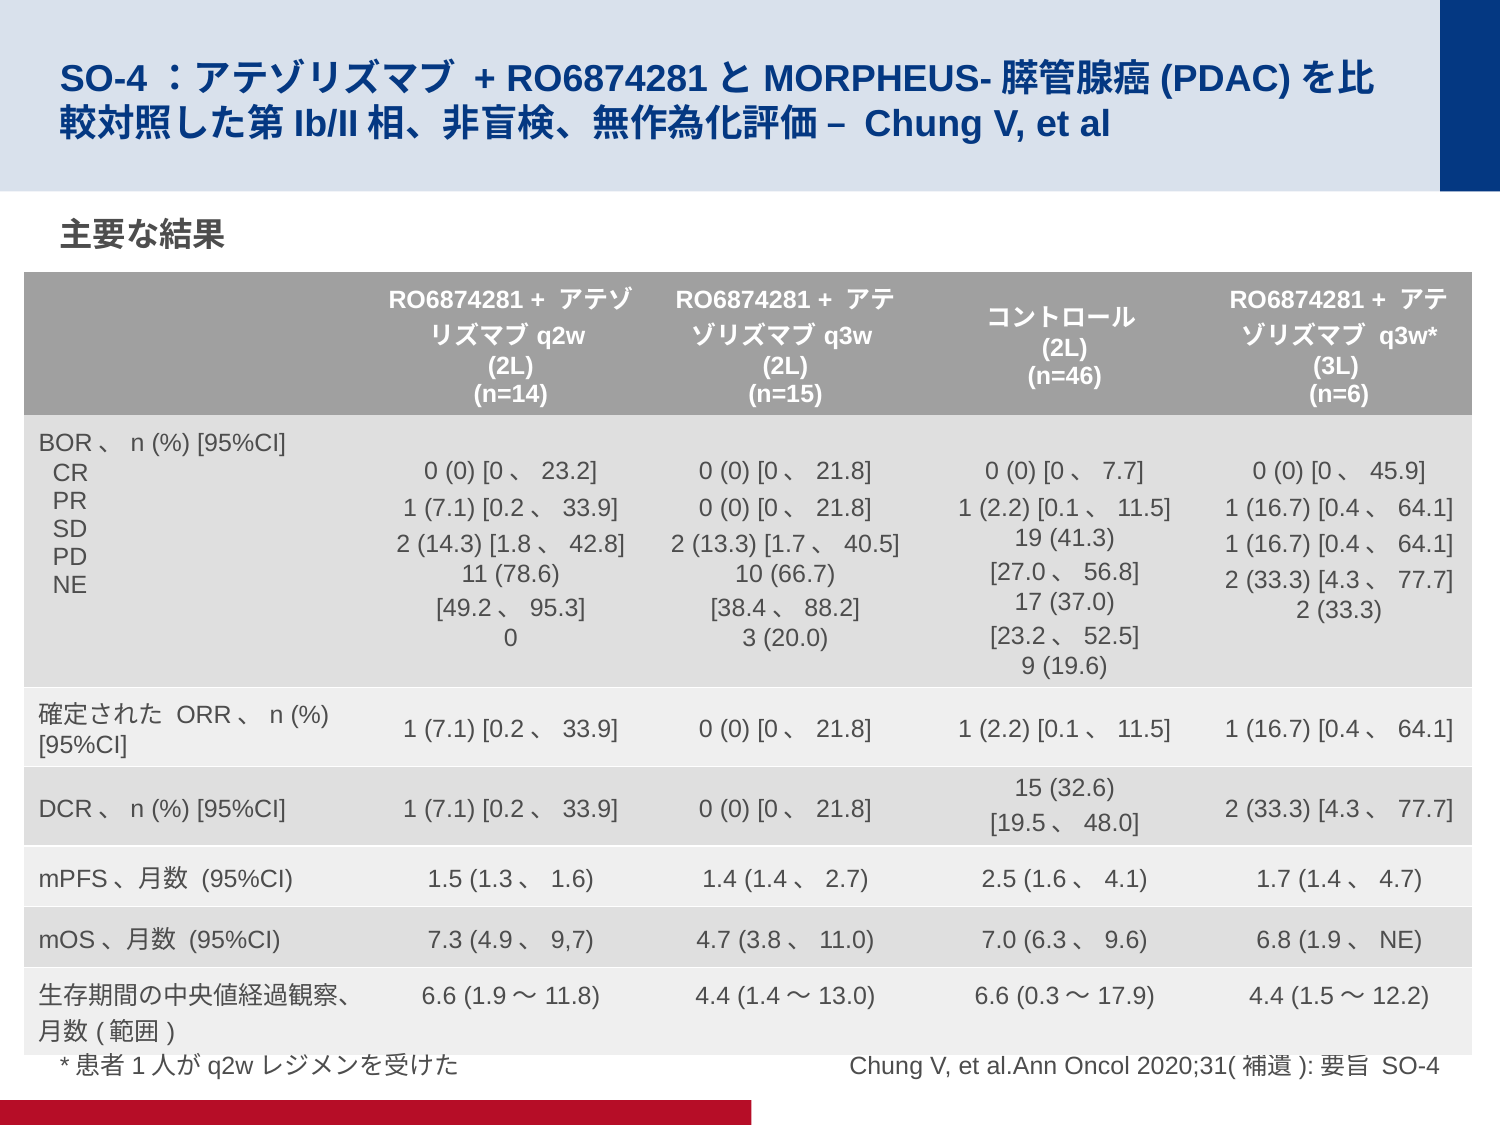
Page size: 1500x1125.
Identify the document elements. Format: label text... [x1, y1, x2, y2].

table_header RO6874281 + アテゾリズマブ q3w* (3L) (n=6) [1207, 272, 1472, 415]
table_cell 4.4 (1.4～13.0) [648, 968, 922, 1055]
table_header RO6874281 + アテゾリズマブq3w (2L) (n=15) [648, 272, 922, 415]
table_cell 1 (16.7) [0.4、64.1] [1207, 688, 1472, 766]
table_cell 1 (7.1) [0.2、33.9] [373, 767, 648, 845]
title SO-4：アテゾリズマブ + RO6874281とMORPHEUS-膵管腺癌(PDAC)を比較対照した第Ib/II相、非盲検、無作為化評価 – Chung V, et al [59, 29, 1412, 162]
table_cell 0 (0) [0、7.7] 1 (2.2) [0.1、11.5] 19 (41.3) [27.0、56.8] 17 (37.0) [23.2、52.5] 9 (19.6) [922, 415, 1207, 687]
table_cell 1.5 (1.3、1.6) [373, 847, 648, 906]
table_cell 確定された ORR、n (%) [95%CI] [24, 688, 373, 766]
table_cell 6.6 (0.3～17.9) [922, 968, 1207, 1055]
list *患者1人がq2wレジメンを受けた [59, 999, 826, 1080]
table_cell 2.5 (1.6、4.1) [922, 847, 1207, 906]
list 主要な結果 [59, 205, 1441, 272]
table_cell 1.4 (1.4、2.7) [648, 847, 922, 906]
table_header RO6874281 + アテゾリズマブq2w (2L) (n=14) [373, 272, 648, 415]
table_cell 7.0 (6.3、9.6) [922, 907, 1207, 967]
table_cell DCR、n (%) [95%CI] [24, 767, 373, 845]
table_header コントロール (2L) (n=46) [922, 272, 1207, 415]
table_cell BOR、n (%) [95%CI] CR PR SD PD NE [24, 415, 373, 687]
table_cell 生存期間の中央値経過観察、月数(範囲) [24, 968, 373, 1055]
table_cell 6.8 (1.9、NE) [1207, 907, 1472, 967]
table_cell mPFS、月数 (95%CI) [24, 847, 373, 906]
table_cell 1 (7.1) [0.2、33.9] [373, 688, 648, 766]
table_header [24, 272, 373, 415]
table_cell 6.6 (1.9～11.8) [373, 968, 648, 999]
table_cell 15 (32.6) [19.5、48.0] [922, 767, 1207, 845]
table_cell 1 (2.2) [0.1、11.5] [922, 688, 1207, 766]
table_cell 4.4 (1.5～12.2) [1207, 968, 1472, 1055]
table_cell 0 (0) [0、45.9] 1 (16.7) [0.4、64.1] 1 (16.7) [0.4、64.1] 2 (33.3) [4.3、77.7] 2 (33.3) [1207, 415, 1472, 687]
table_cell 0 (0) [0、21.8] [648, 688, 922, 766]
table_cell 2 (33.3) [4.3、77.7] [1207, 767, 1472, 845]
table_cell 4.7 (3.8、11.0) [648, 907, 922, 967]
table_cell 0 (0) [0、21.8] 0 (0) [0、21.8] 2 (13.3) [1.7、40.5] 10 (66.7) [38.4、88.2] 3 (20.0) [648, 415, 922, 687]
table_cell 7.3 (4.9、9,7) [373, 907, 648, 967]
table_cell mOS、月数 (95%CI) [24, 907, 373, 967]
table_cell 1.7 (1.4、4.7) [1207, 847, 1472, 906]
table_cell 0 (0) [0、21.8] [648, 767, 922, 845]
table_cell 0 (0) [0、23.2] 1 (7.1) [0.2、33.9] 2 (14.3) [1.8、42.8] 11 (78.6) [49.2、95.3] 0 [373, 415, 648, 687]
list Chung V, et al.Ann Oncol 2020;31(補遺):要旨 SO-4 [826, 1055, 1441, 1080]
